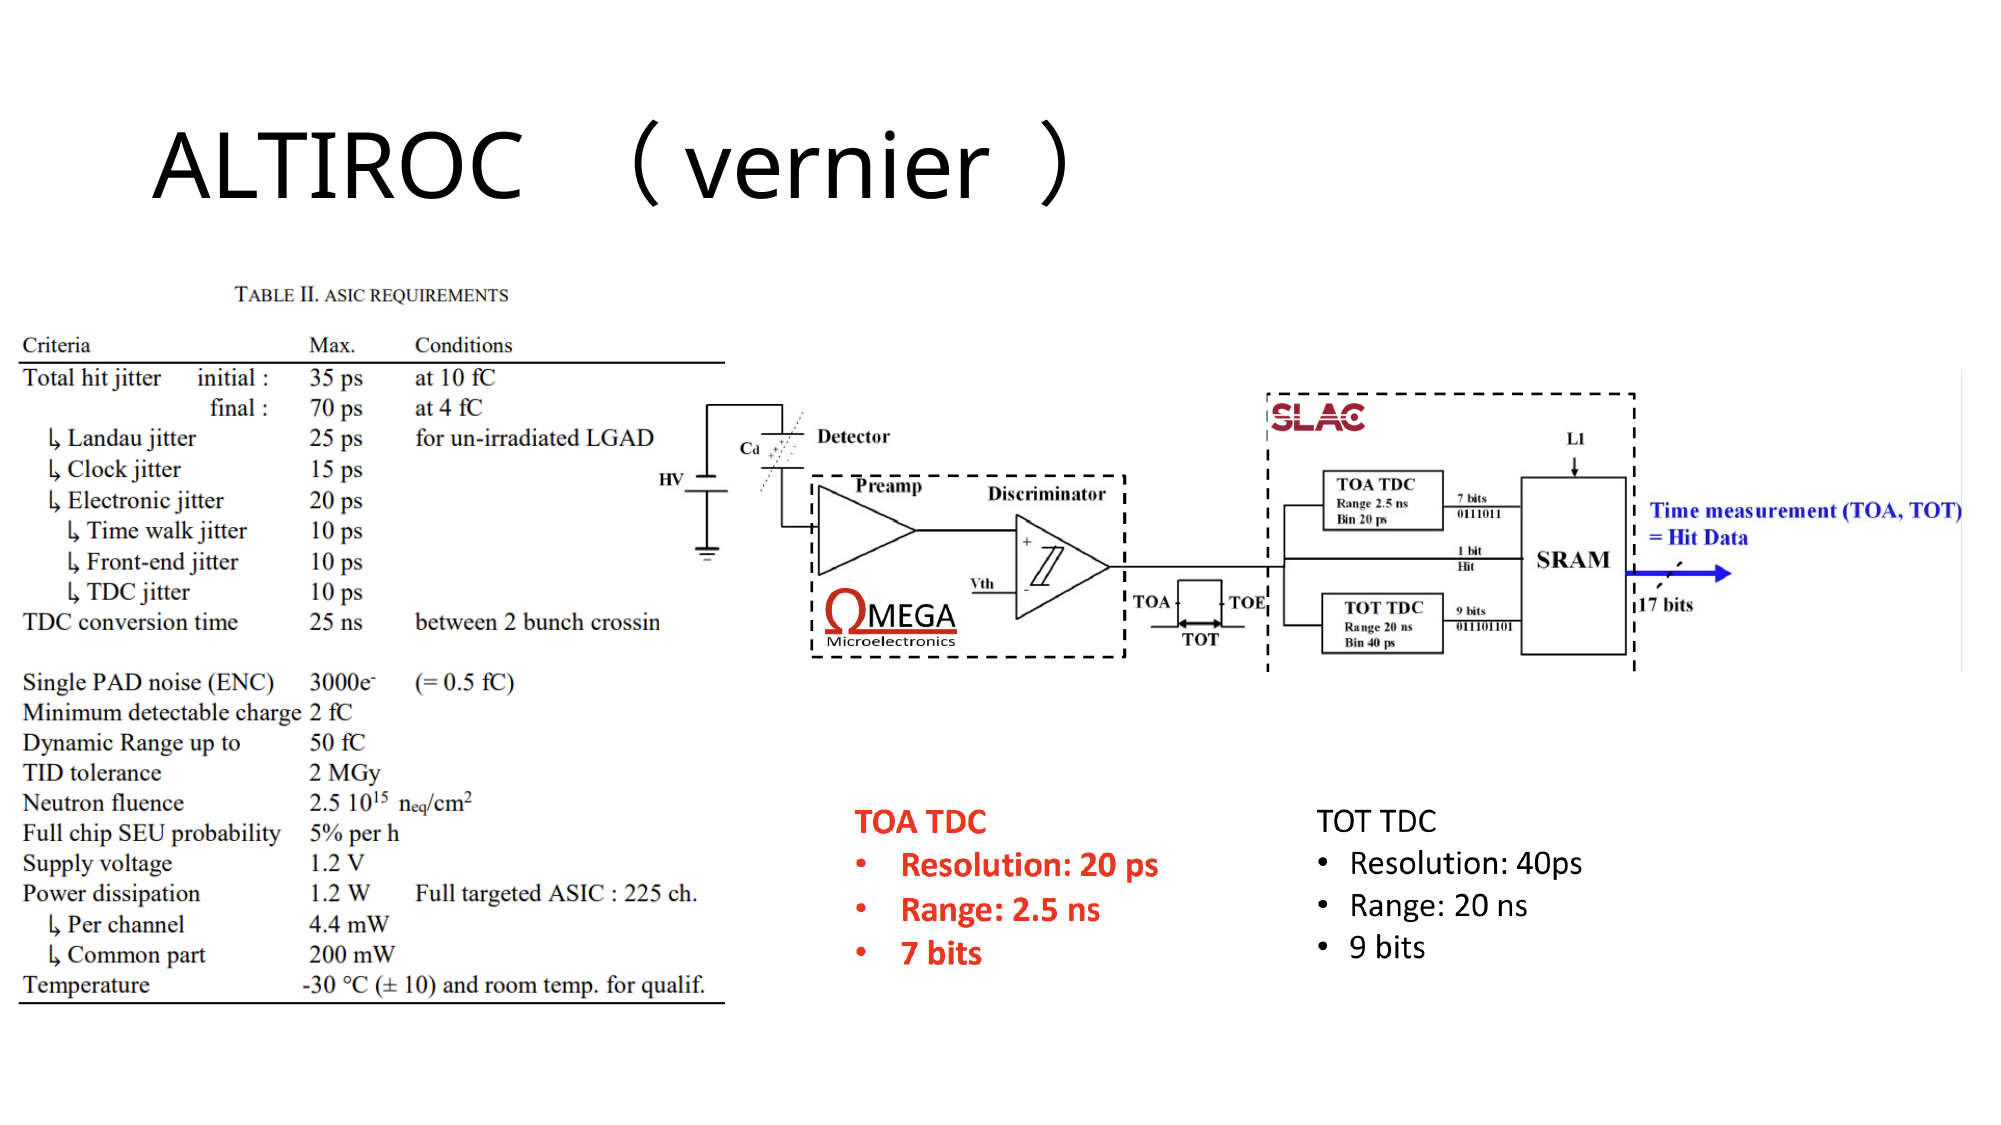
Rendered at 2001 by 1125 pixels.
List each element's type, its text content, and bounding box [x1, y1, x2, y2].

title ALTIROC （vernier ） [137, 59, 1863, 278]
picture [835, 802, 1164, 969]
picture [0, 264, 1962, 1025]
picture [1301, 802, 1587, 962]
